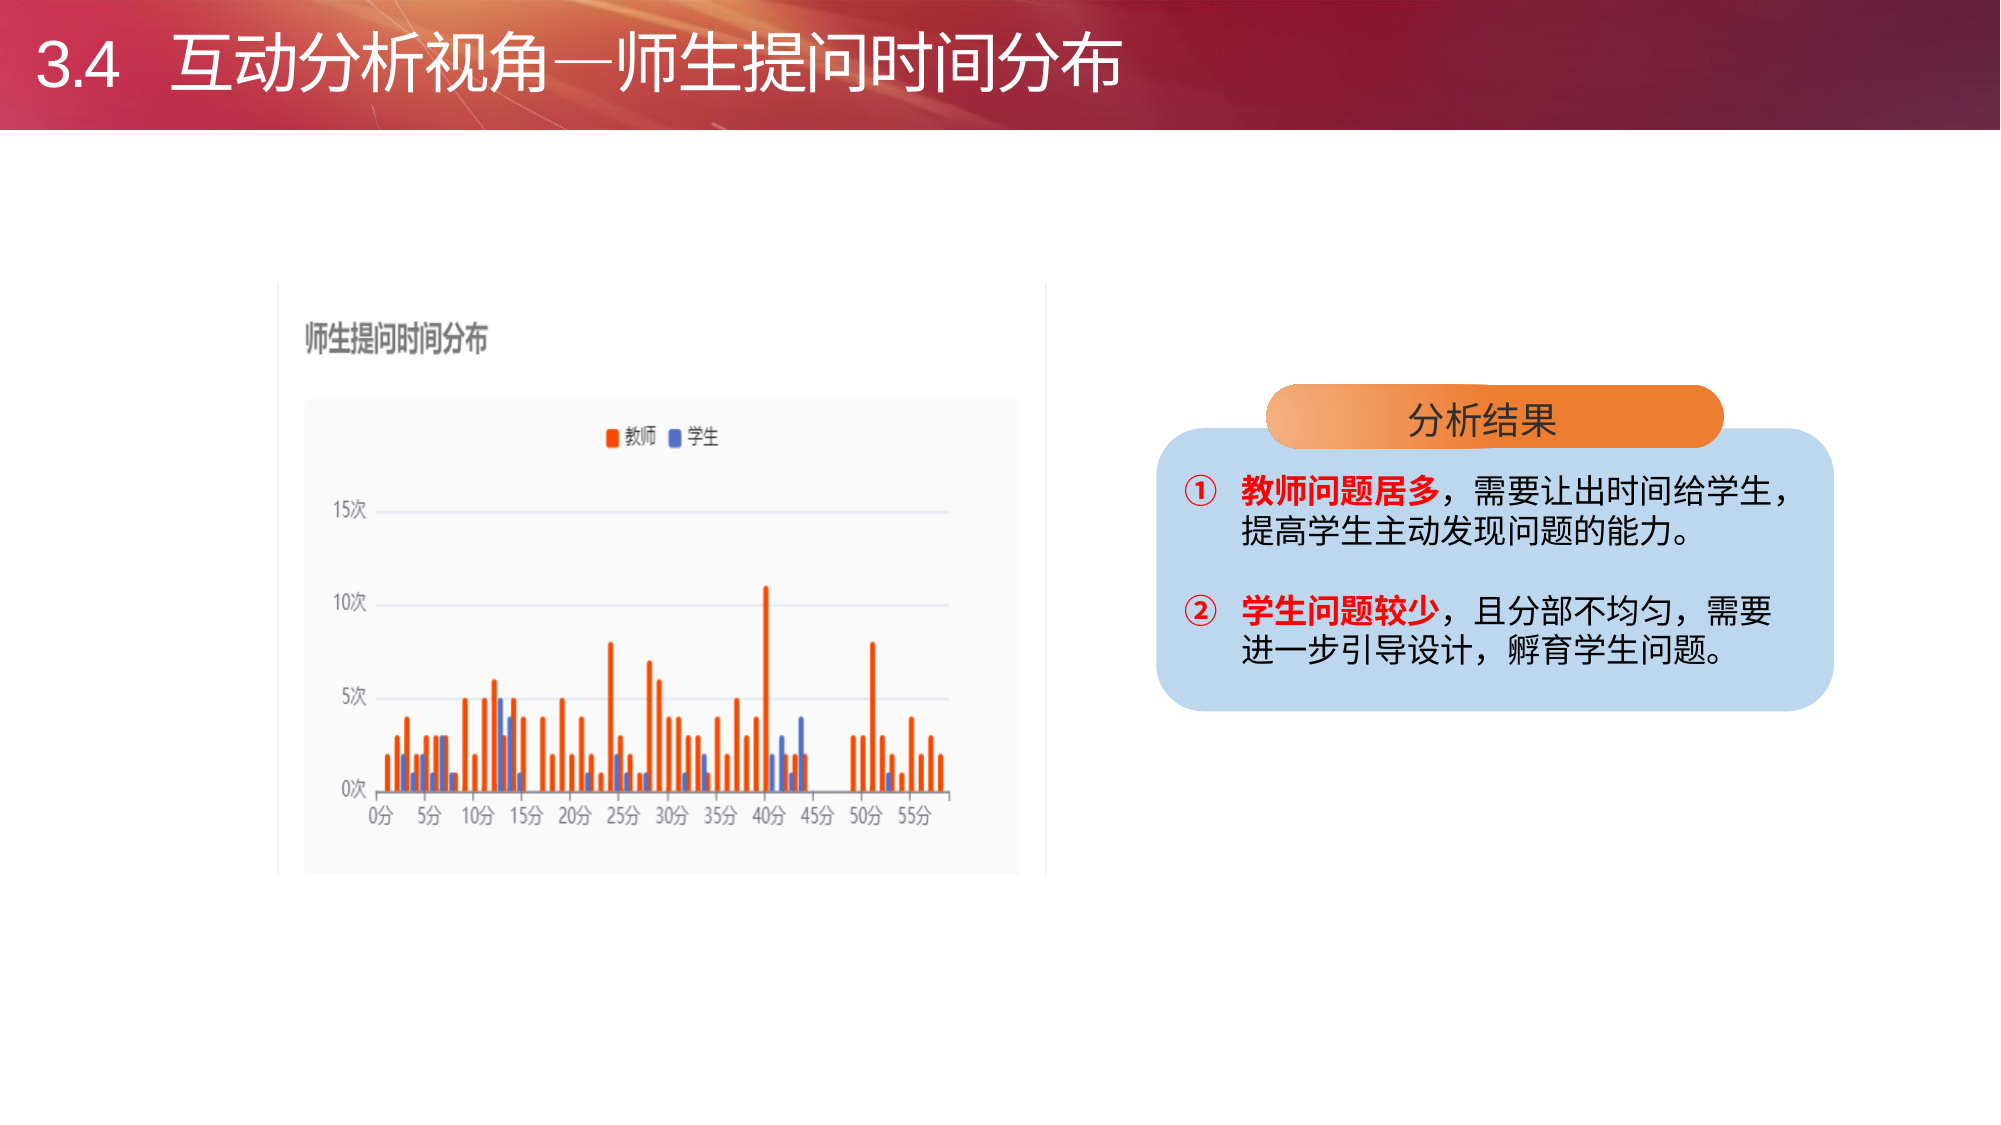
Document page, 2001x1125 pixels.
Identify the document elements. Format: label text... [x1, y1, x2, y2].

text_box 教师问题居多，需要让出时间给学生，提高学生主动发现问题的能力。 学生问题较少，且分部不均匀，需要进一步引导设计，孵育学生问题。 [1155, 427, 1835, 713]
picture [0, 0, 2000, 130]
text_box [1266, 384, 1725, 449]
picture [276, 283, 1048, 875]
